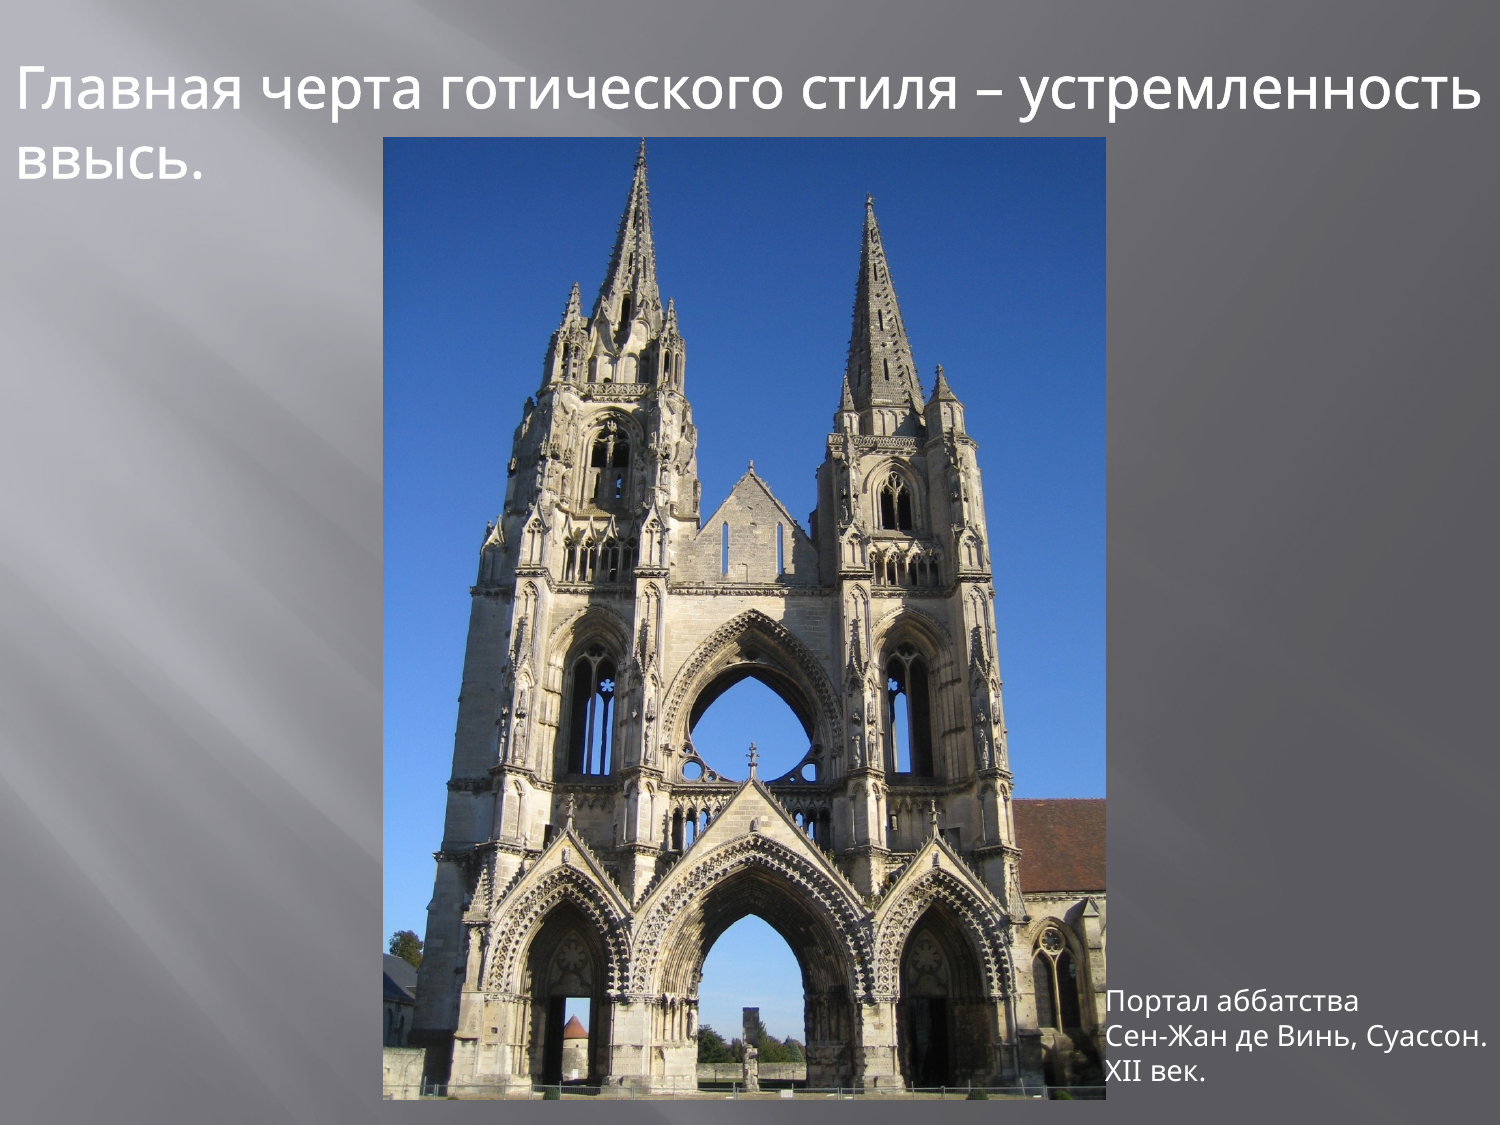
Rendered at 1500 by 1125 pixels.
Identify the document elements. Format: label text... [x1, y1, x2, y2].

text_box Портал аббатства Сен-Жан де Винь, Суассон. XII век. [1149, 974, 1500, 1095]
text_box Главная черта готического стиля – устремленность ввысь. [0, 42, 1500, 198]
picture [383, 136, 1106, 1100]
